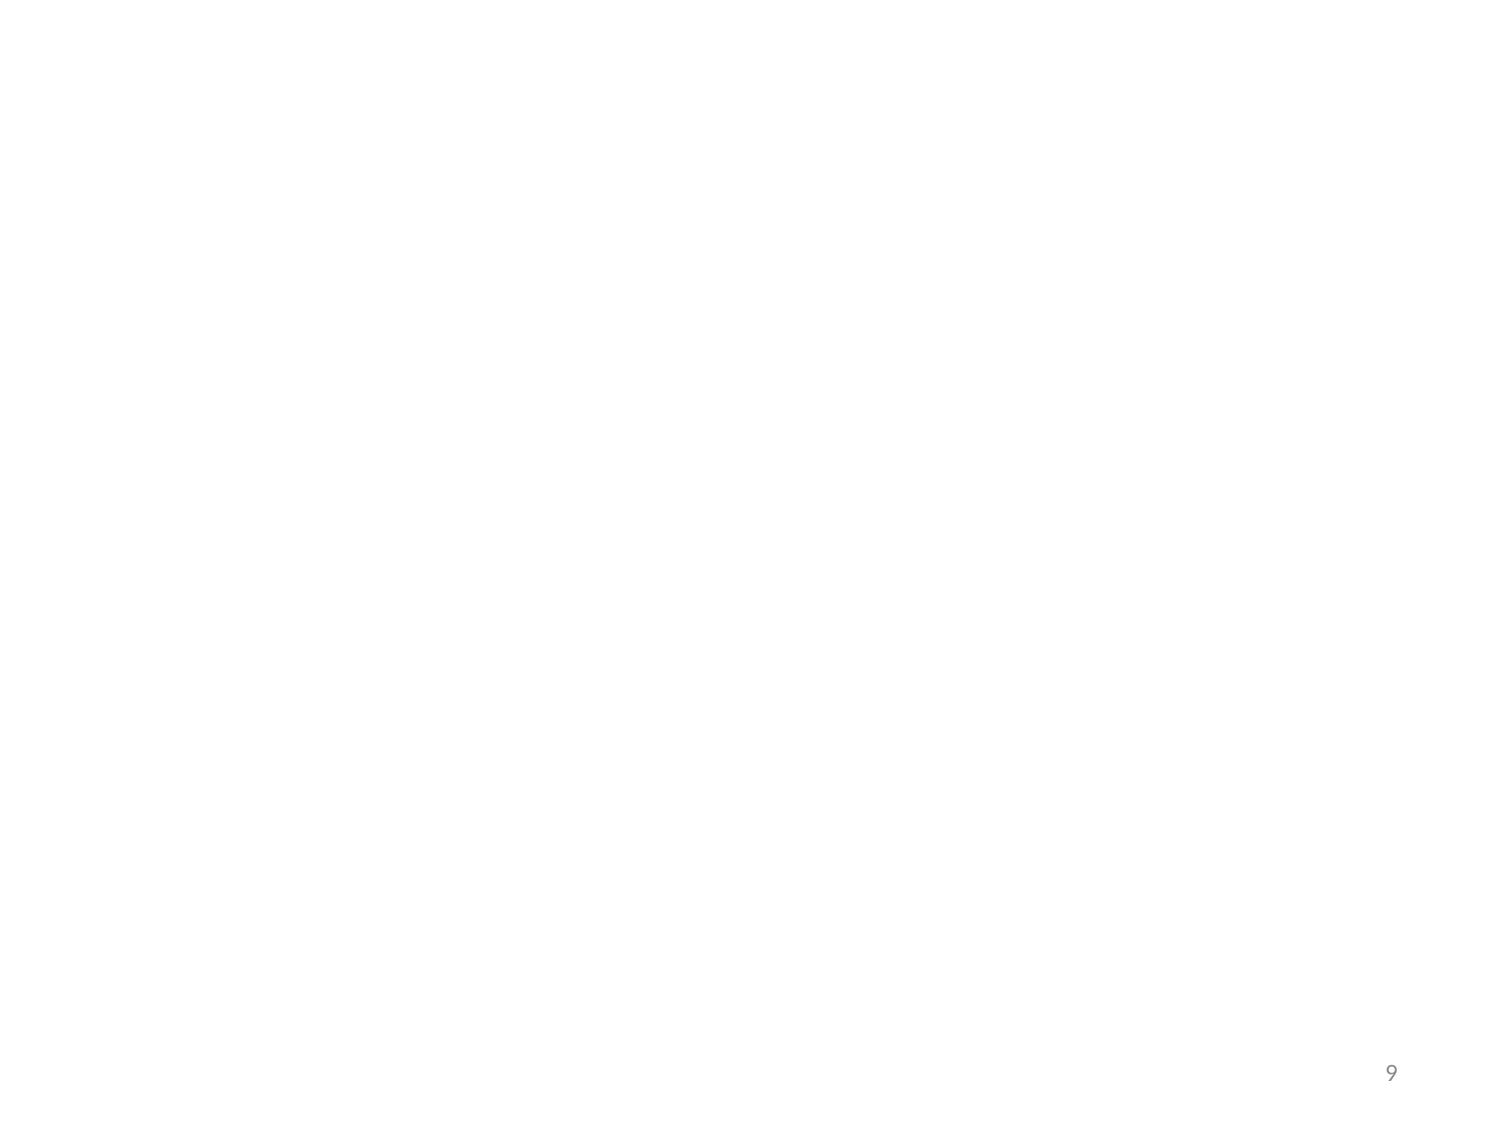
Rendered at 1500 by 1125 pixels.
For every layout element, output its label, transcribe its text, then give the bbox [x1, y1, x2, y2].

slide_number 9 [1380, 1060, 1415, 1111]
